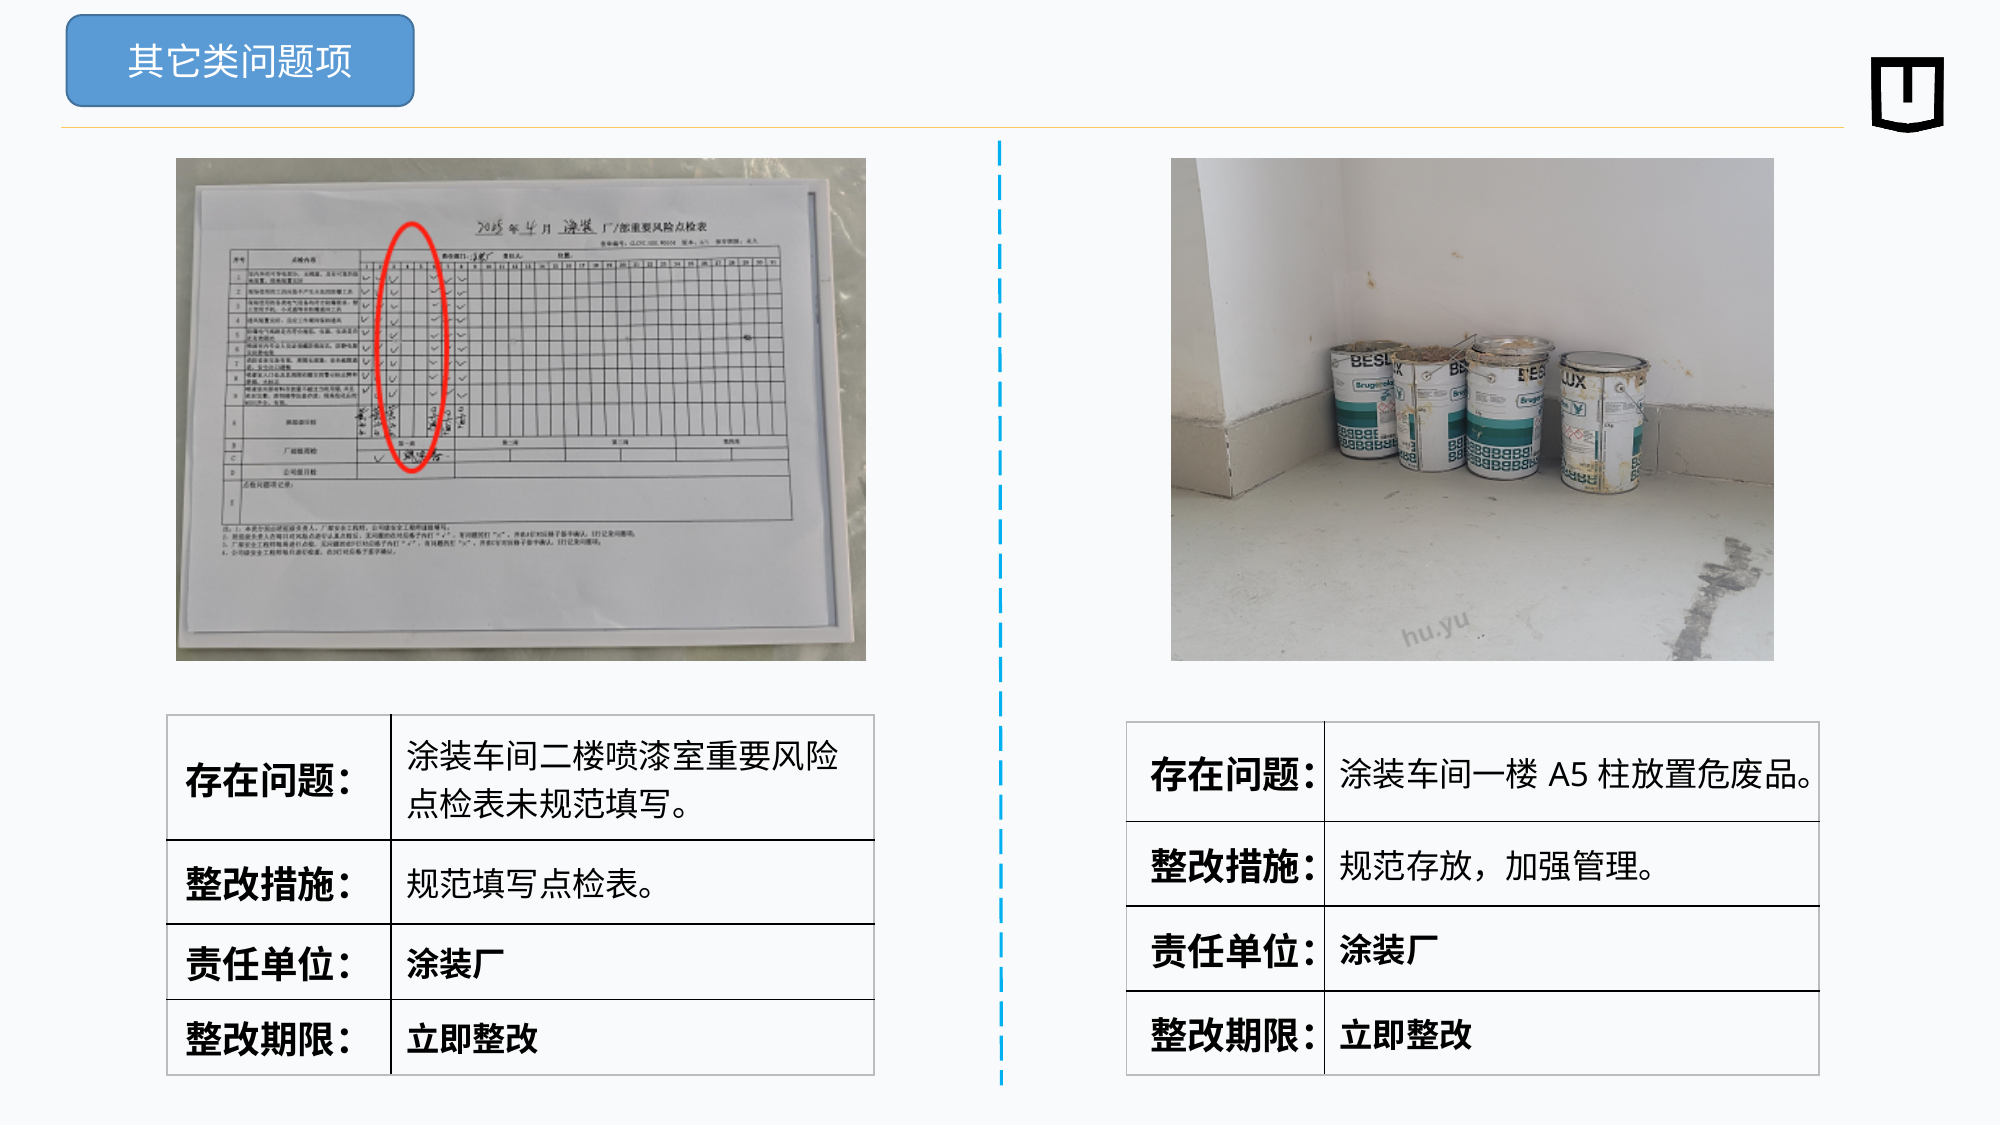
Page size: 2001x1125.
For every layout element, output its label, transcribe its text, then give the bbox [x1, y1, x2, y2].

table_cell 立即整改 [392, 1000, 873, 1074]
picture [1871, 57, 1944, 133]
table_cell 整改期限： [168, 1000, 390, 1074]
table_cell 涂装厂 [1325, 907, 1818, 990]
table_cell 整改措施： [168, 841, 390, 923]
table_cell 责任单位： [168, 925, 390, 999]
table_header 涂装车间一楼A5柱放置危废品。 [1325, 723, 1818, 821]
picture [176, 158, 866, 661]
table_header 存在问题： [1127, 723, 1324, 821]
table_cell 整改措施： [1127, 822, 1324, 905]
table_cell 规范存放，加强管理。 [1325, 822, 1818, 905]
table_cell 立即整改 [1325, 992, 1818, 1074]
picture [1171, 158, 1774, 661]
table_cell 规范填写点检表。 [392, 841, 873, 923]
table_cell 涂装厂 [392, 925, 873, 999]
table_cell 整改期限： [1127, 992, 1324, 1074]
table_header 存在问题： [168, 716, 390, 839]
text_box 其它类问题项 [65, 14, 415, 108]
table_cell 责任单位： [1127, 907, 1324, 990]
table_header 涂装车间二楼喷漆室重要风险点检表未规范填写。 [392, 716, 873, 839]
